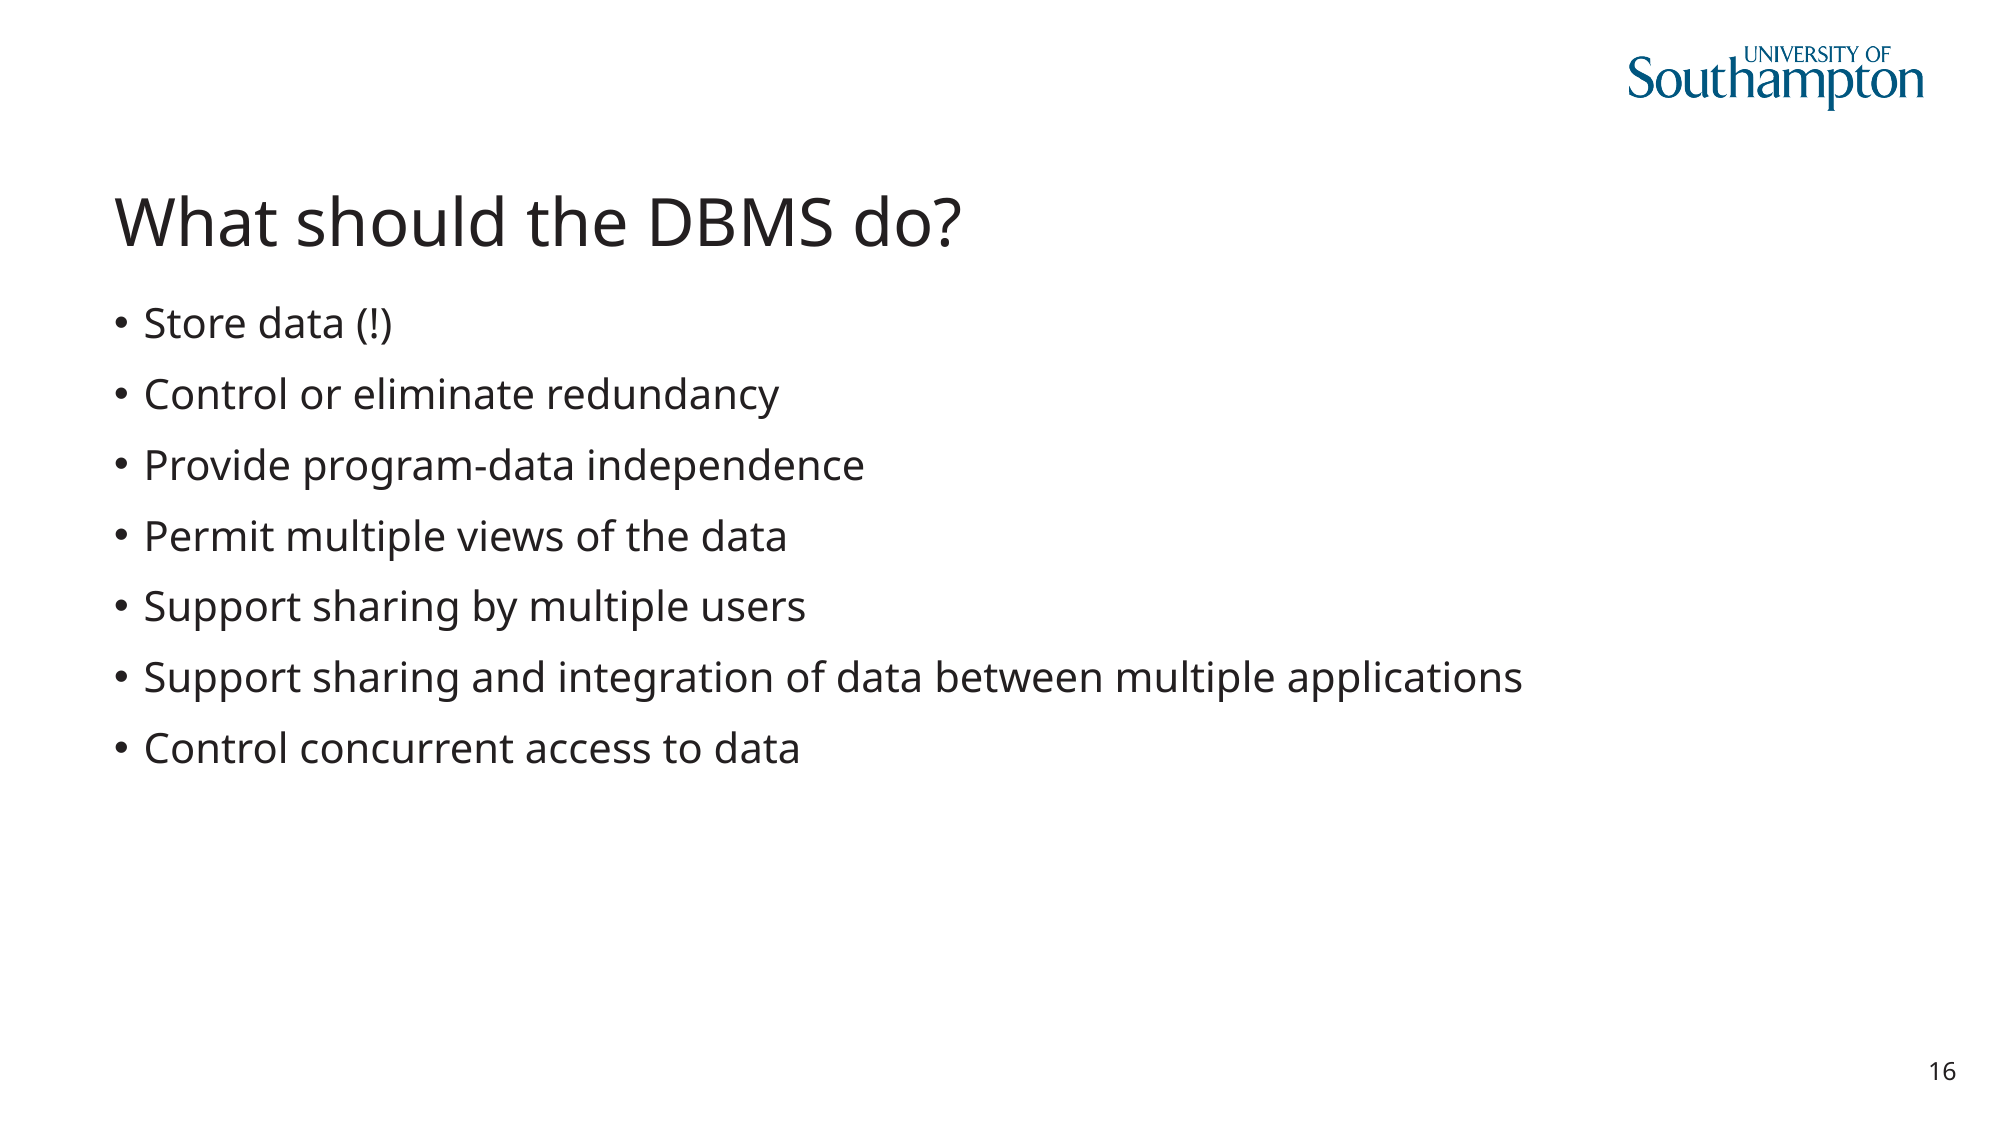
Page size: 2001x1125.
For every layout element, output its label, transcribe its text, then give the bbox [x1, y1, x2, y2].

list Store data (!) Control or eliminate redundancy Provide program-data independence Permit multiple views of the data Support sharing by multiple users Support sharing and integration of data between multiple applications Control concurrent access to data [102, 290, 1898, 1024]
picture [1869, 48, 1877, 60]
picture [1629, 46, 1924, 111]
picture [1629, 71, 1648, 95]
title What should the DBMS do? [102, 113, 1898, 268]
